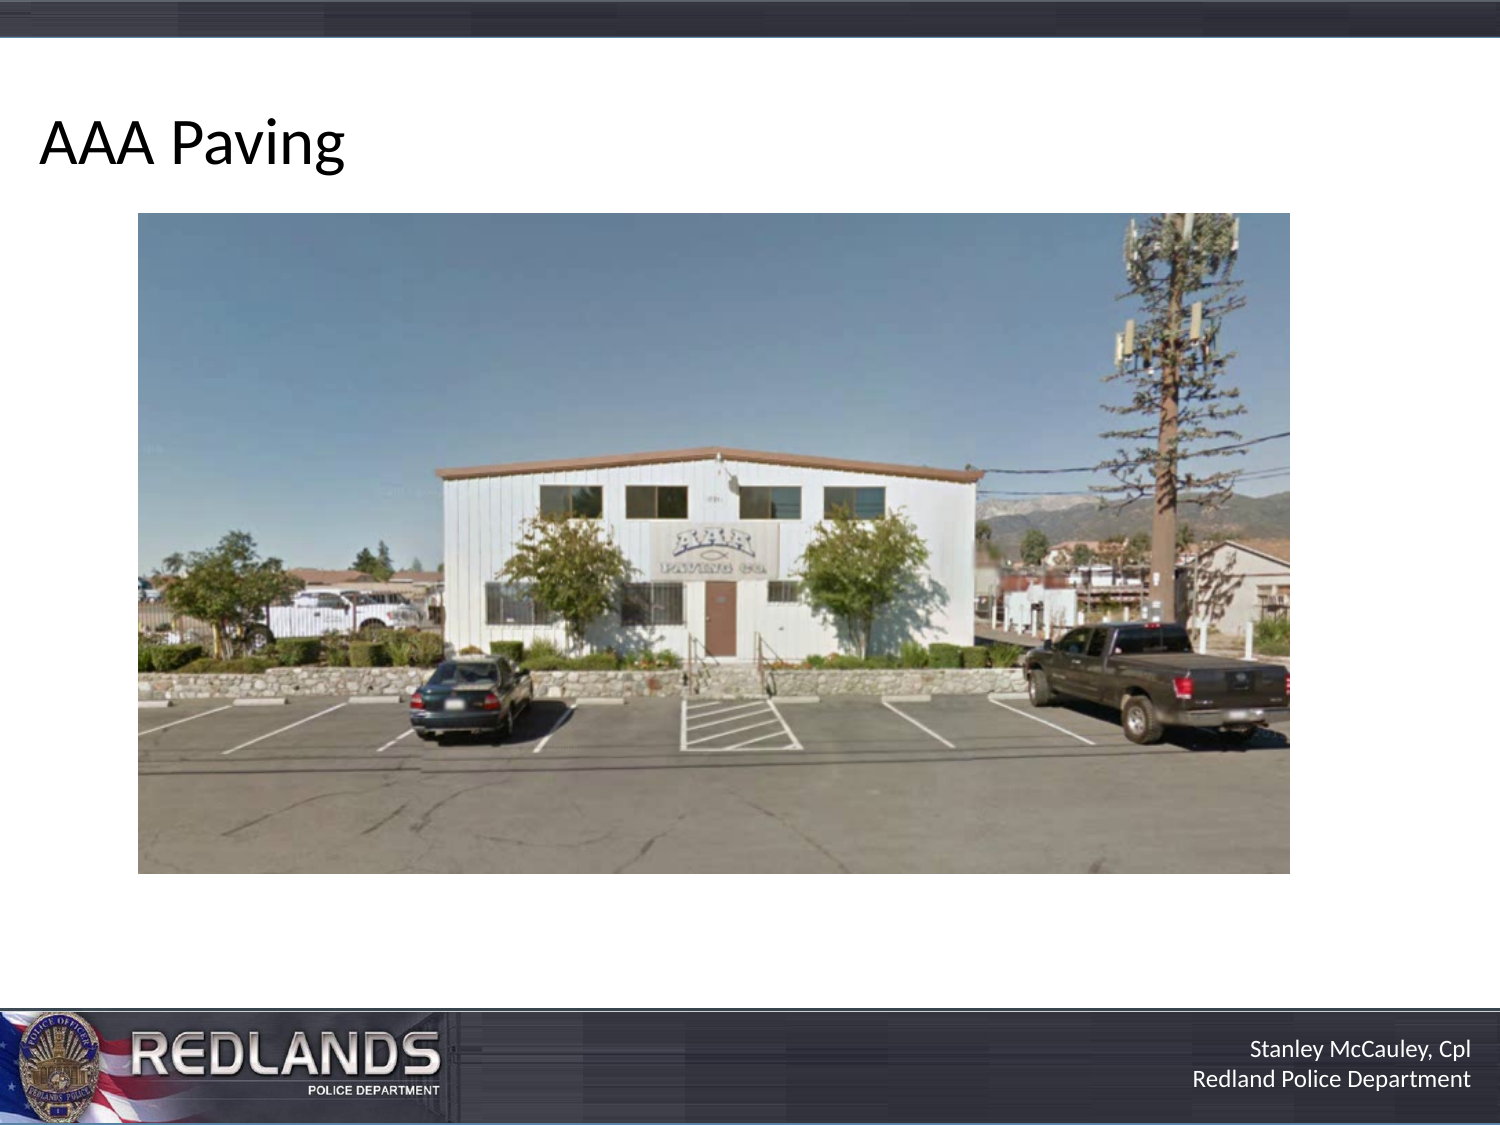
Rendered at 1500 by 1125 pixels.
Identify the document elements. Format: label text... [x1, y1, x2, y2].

title AAA Paving [24, 87, 1463, 188]
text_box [137, 212, 1291, 875]
picture [0, 1008, 1500, 1125]
picture [0, 0, 1500, 38]
